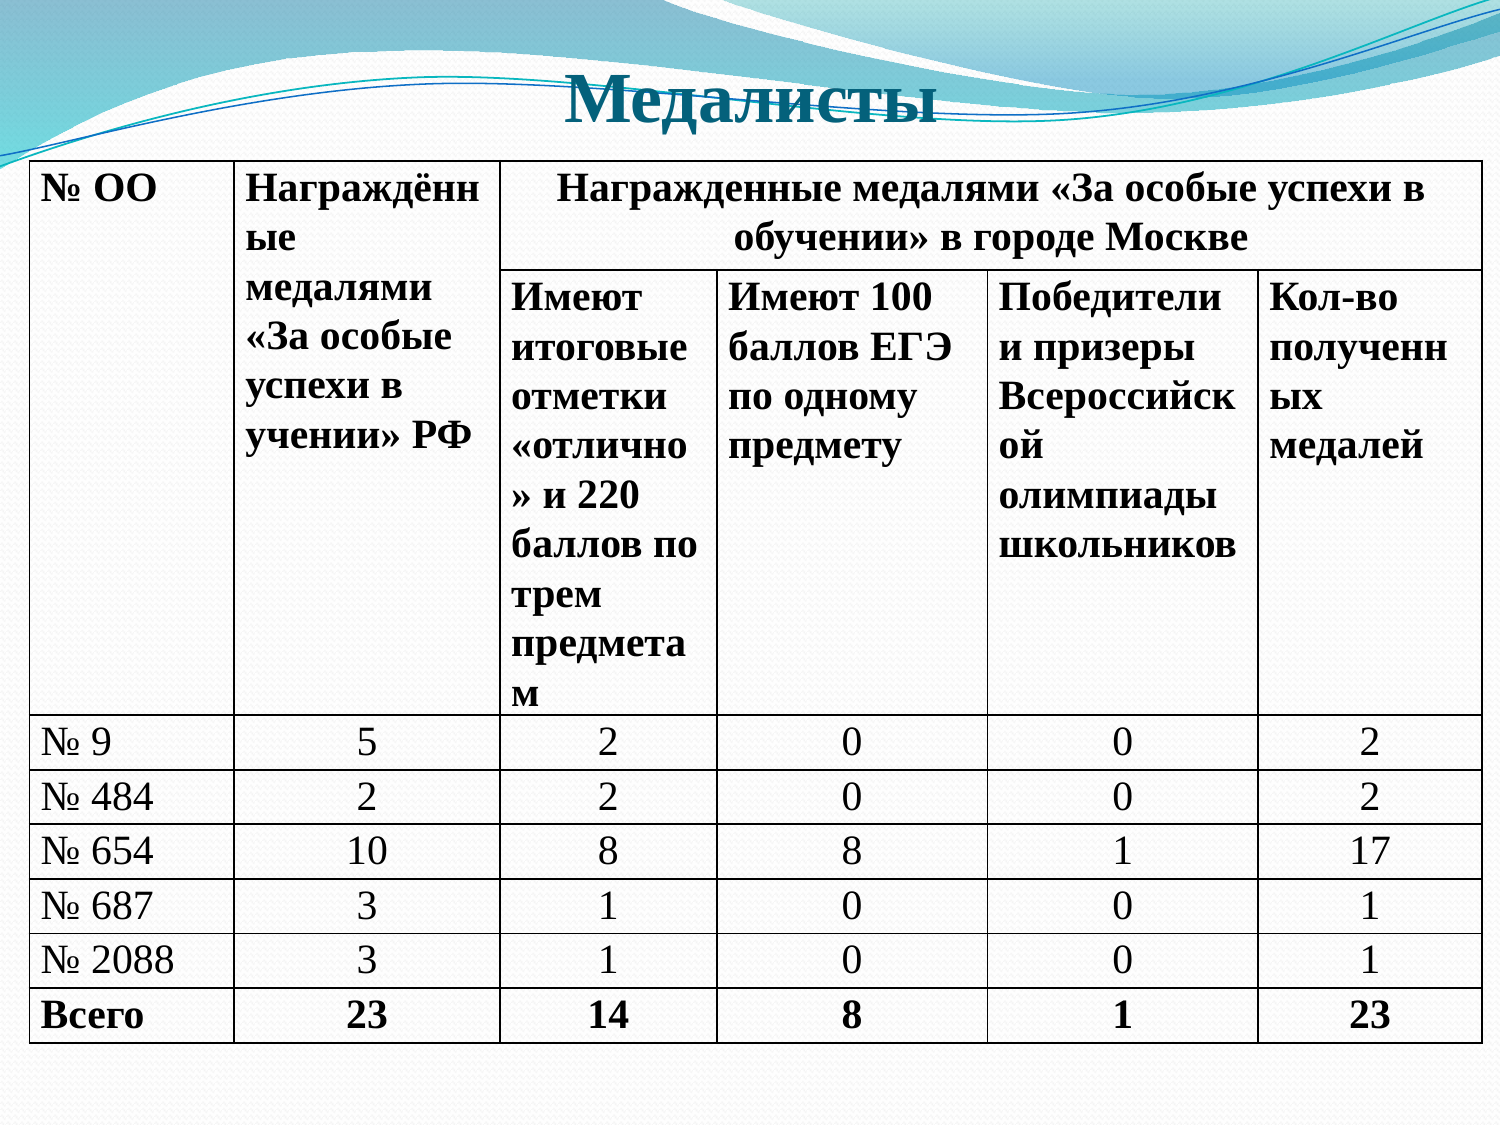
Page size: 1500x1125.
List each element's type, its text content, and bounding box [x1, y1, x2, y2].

table_cell 1 [1259, 934, 1481, 987]
table_cell 0 [718, 880, 987, 933]
table_cell 2 [235, 771, 499, 823]
table_cell 2 [1259, 716, 1481, 769]
table_cell 0 [718, 934, 987, 987]
table_cell 1 [988, 825, 1257, 878]
table_cell Всего [30, 989, 233, 1042]
table_cell 0 [718, 771, 987, 823]
table_cell 0 [988, 771, 1257, 823]
table_header № ОО [30, 162, 233, 714]
table_cell 8 [718, 825, 987, 878]
table_cell 1 [1259, 880, 1481, 933]
table_cell 2 [501, 716, 716, 769]
table_cell 1 [988, 989, 1257, 1042]
table_cell 5 [235, 716, 499, 769]
table_cell 23 [1259, 989, 1481, 1042]
table_cell 14 [501, 989, 716, 1042]
table_cell № 484 [30, 771, 233, 823]
table_cell Имеют итоговые отметки «отлично» и 220 баллов по трем предметам [501, 271, 716, 714]
table_cell № 2088 [30, 934, 233, 987]
table_cell Победители и призеры Всероссийской олимпиады школьников [988, 271, 1257, 714]
table_cell 0 [718, 716, 987, 769]
table_cell 8 [718, 989, 987, 1042]
table_cell 23 [235, 989, 499, 1042]
table_header Награждённые медалями «За особые успехи в учении» РФ [235, 162, 499, 714]
table_cell № 654 [30, 825, 233, 878]
table_cell № 9 [30, 716, 233, 769]
table_cell 0 [988, 716, 1257, 769]
table_cell 0 [988, 934, 1257, 987]
table_header Награжденные медалями «За особые успехи в обучении» в городе Москве [501, 162, 1481, 269]
table_cell 1 [501, 934, 716, 987]
table_cell 17 [1259, 825, 1481, 878]
table_cell 8 [501, 825, 716, 878]
table_cell 10 [235, 825, 499, 878]
title Медалисты [76, 42, 1427, 138]
table_cell Кол-во полученных медалей [1259, 271, 1481, 714]
table_cell 1 [501, 880, 716, 933]
table_cell 2 [501, 771, 716, 823]
table_cell 3 [235, 934, 499, 987]
table_cell Имеют 100 баллов ЕГЭ по одному предмету [718, 271, 987, 714]
table_cell 0 [988, 880, 1257, 933]
table_cell 2 [1259, 771, 1481, 823]
table_cell № 687 [30, 880, 233, 933]
table_cell 3 [235, 880, 499, 933]
